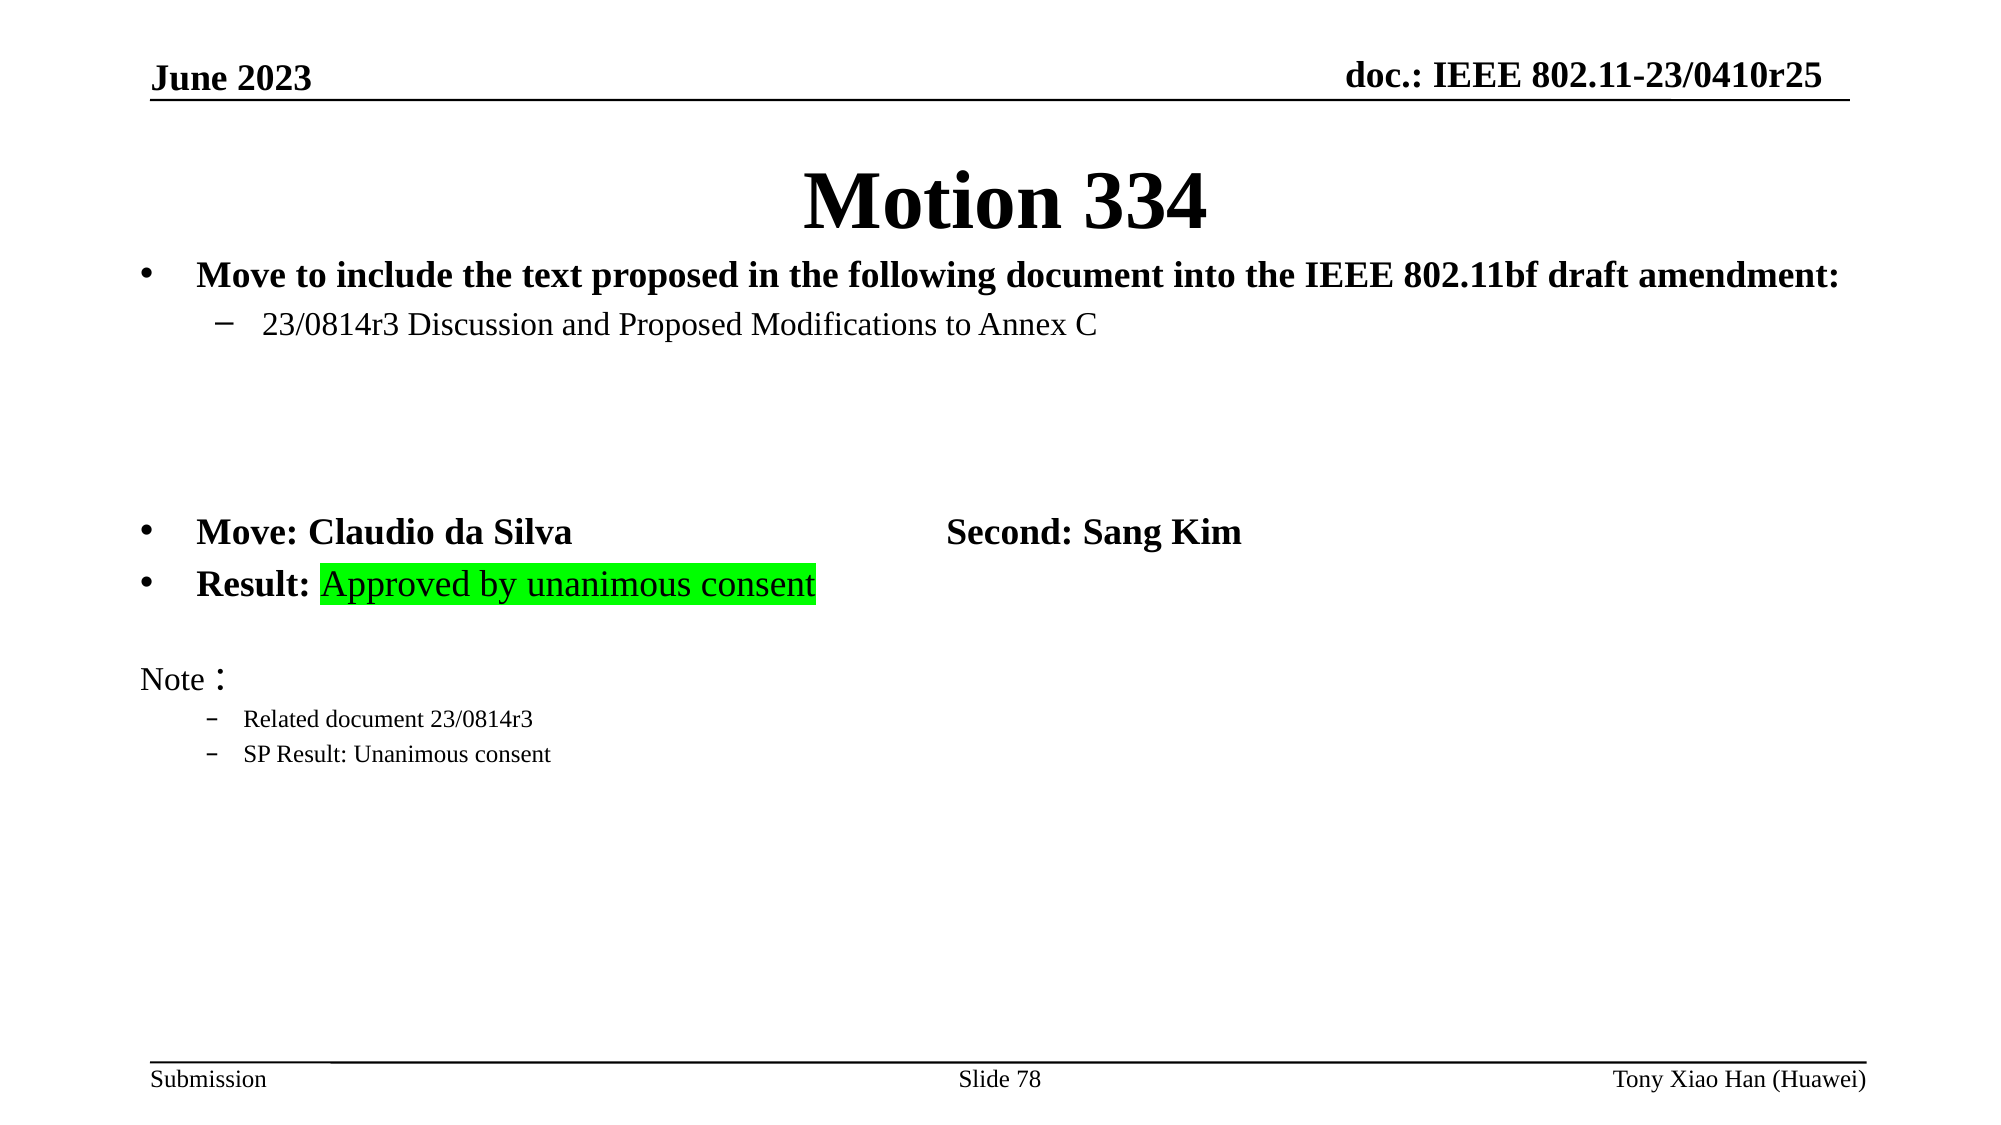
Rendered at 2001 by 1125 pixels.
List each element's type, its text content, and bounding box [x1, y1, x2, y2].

text_box Motion 334 [368, 137, 1644, 212]
text_box Move to include the text proposed in the following document into the IEEE 802.11bf draft amendment: 23/0814r3 Discussion and Proposed Modifications to Annex C Move: Claudio da Silva Second: Sang Kim Result: Approved by unanimous consent Note： Related document 23/0814r3 SP Result: Unanimous consent [125, 212, 1888, 900]
